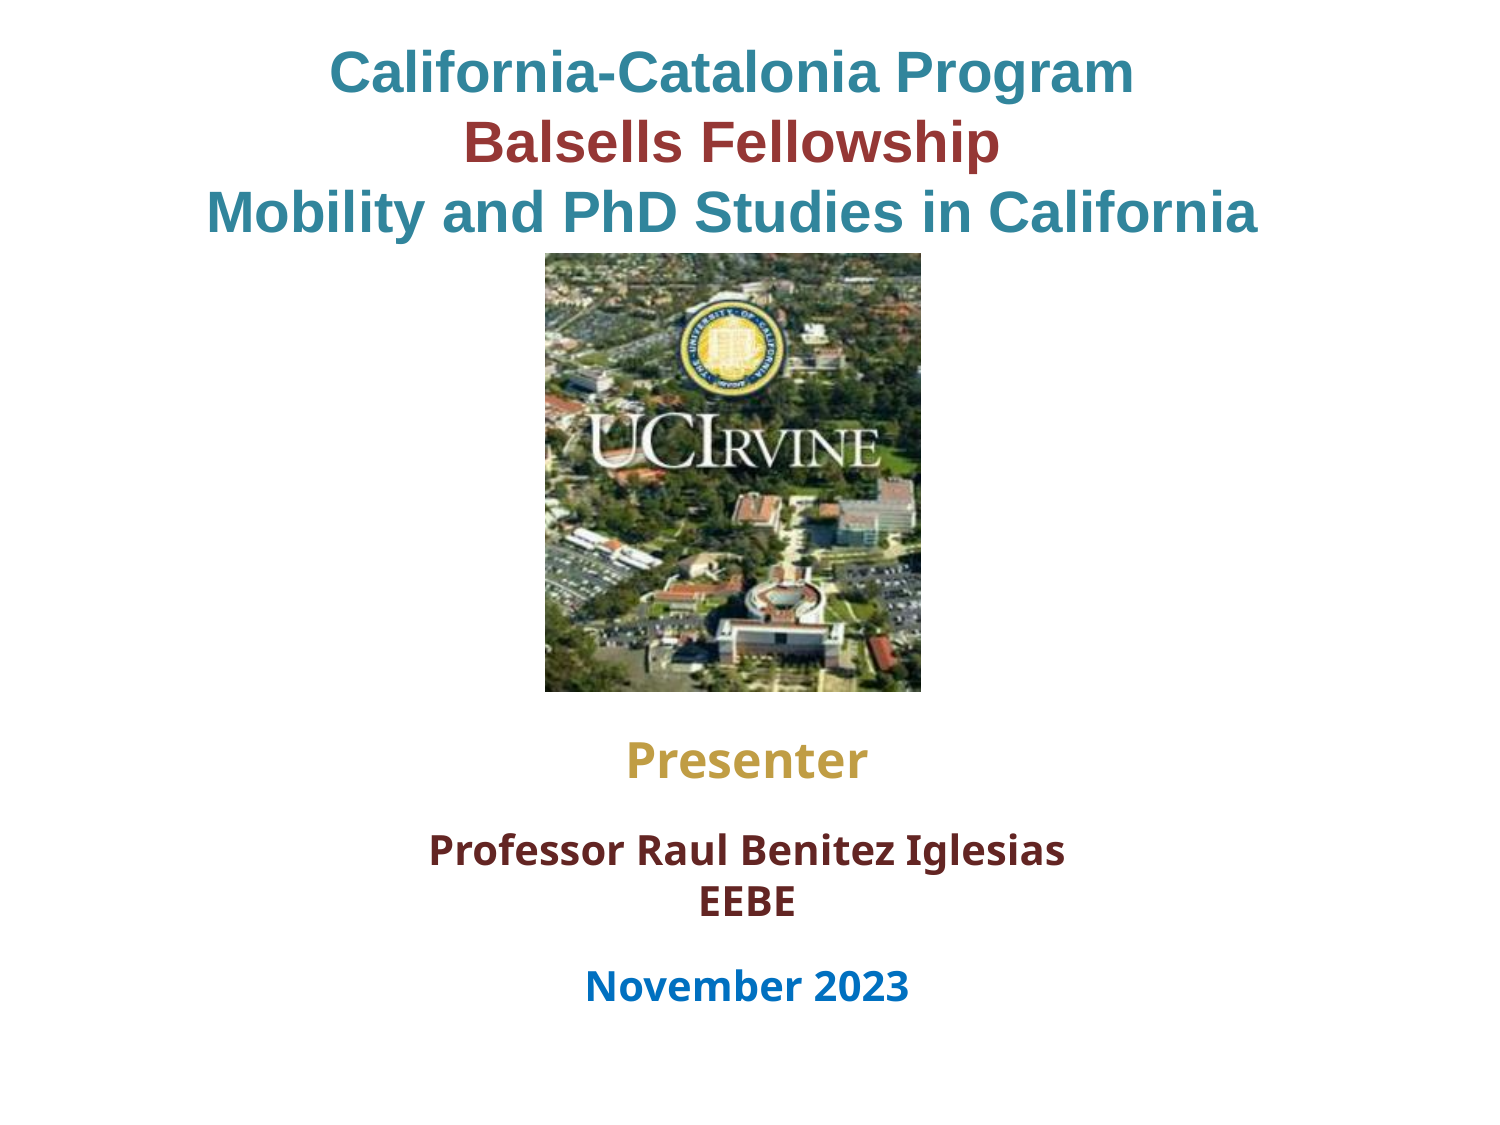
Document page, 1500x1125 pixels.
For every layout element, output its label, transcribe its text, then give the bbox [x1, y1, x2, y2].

picture [544, 253, 921, 692]
text_box California-Catalonia Program Balsells Fellowship Mobility and PhD Studies in California [94, 26, 1371, 252]
text_box Presenter Professor Raul Benitez Iglesias EEBE November 2023 [37, 691, 1457, 1023]
